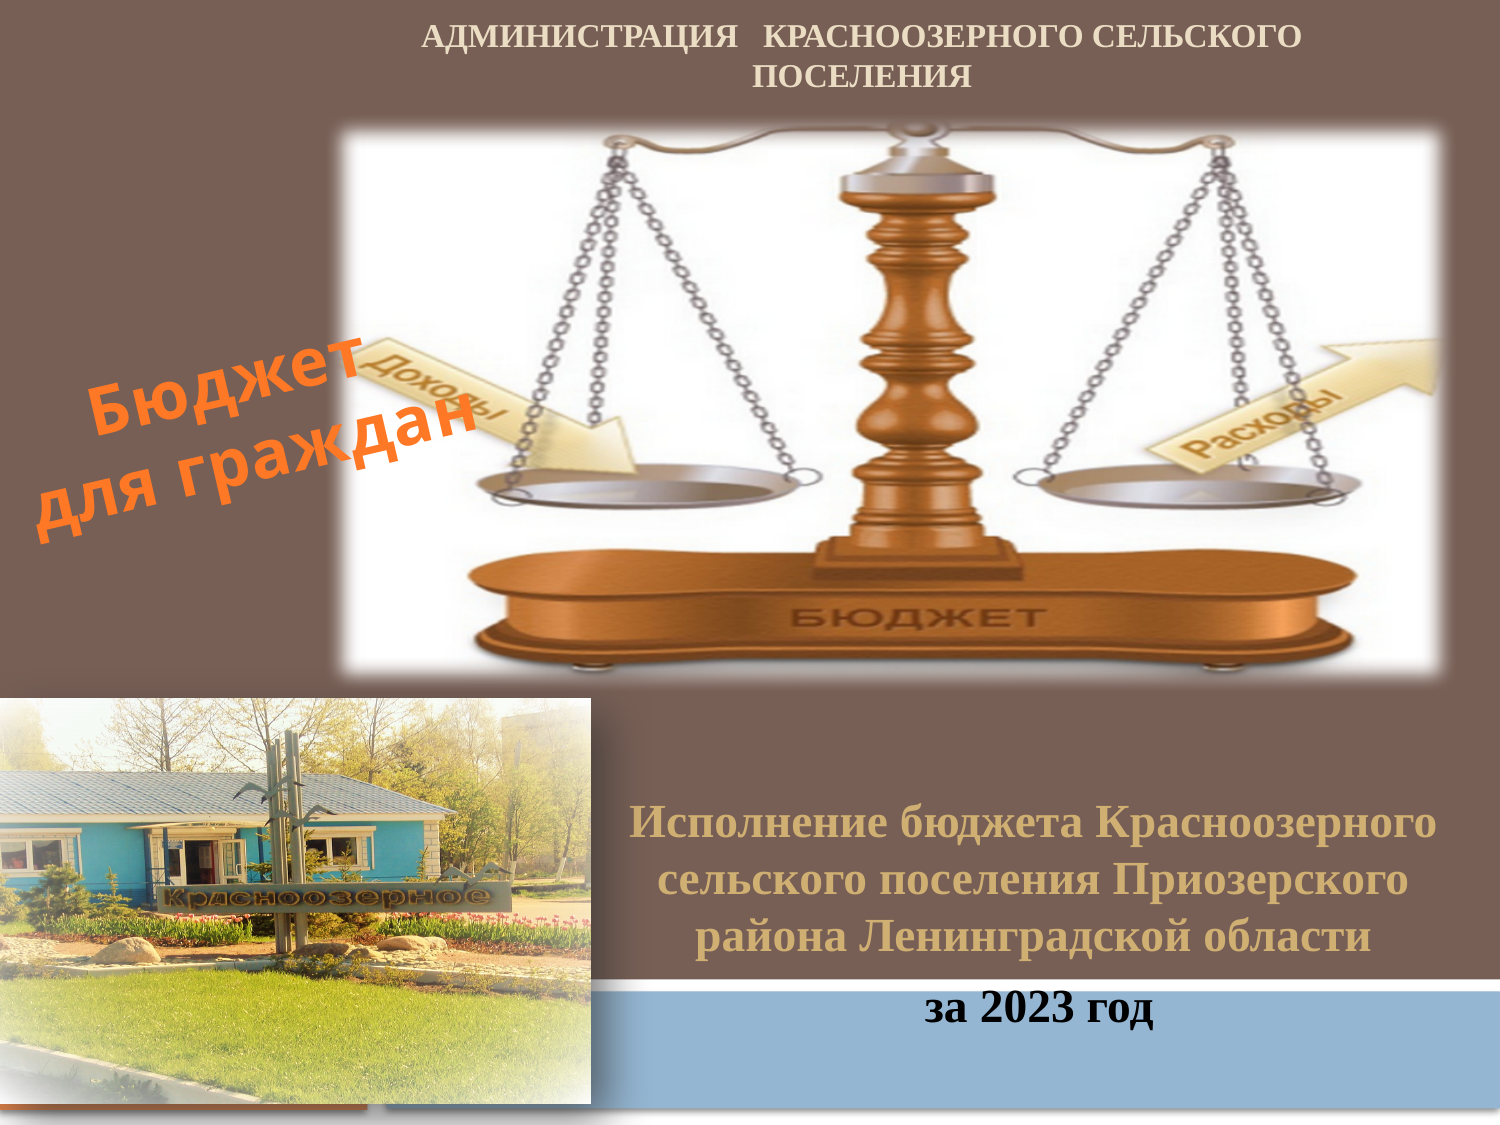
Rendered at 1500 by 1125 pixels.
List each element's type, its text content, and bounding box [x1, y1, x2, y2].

text_box Бюджет для граждан [0, 308, 318, 563]
subtitle Исполнение бюджета Красноозерного сельского поселения Приозерского района Ленинградской области за 2023 год [627, 701, 1459, 1059]
picture [324, 113, 1459, 693]
picture [0, 698, 591, 1105]
title Администрация Красноозерного сельского поселения [324, 46, 1400, 102]
